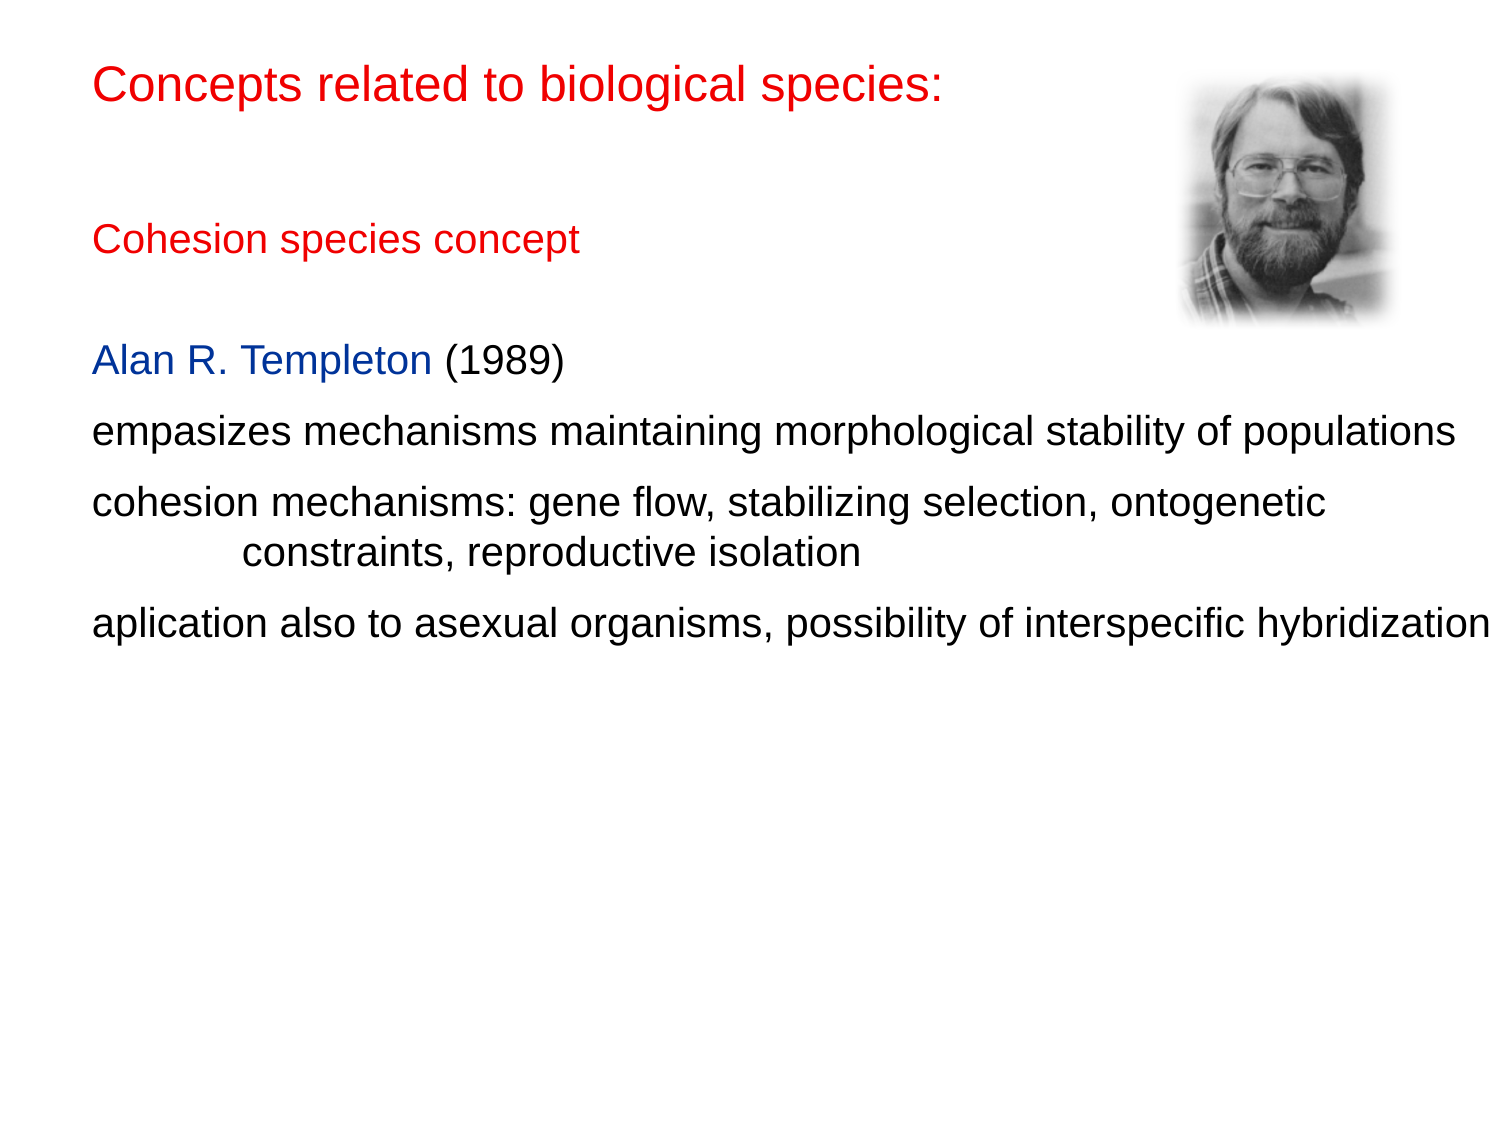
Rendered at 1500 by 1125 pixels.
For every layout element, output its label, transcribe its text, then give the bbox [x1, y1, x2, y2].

picture [1173, 67, 1404, 332]
text_box Concepts related to biological species: [77, 44, 960, 120]
text_box Cohesion species concept Alan R. Templeton (1989) empasizes mechanisms maintaining morphological stability of populations cohesion mechanisms: gene flow, stabilizing selection, ontogenetic constraints, reproductive isolation aplication also to asexual organisms, possibility of interspecific hybridization [77, 204, 1500, 653]
